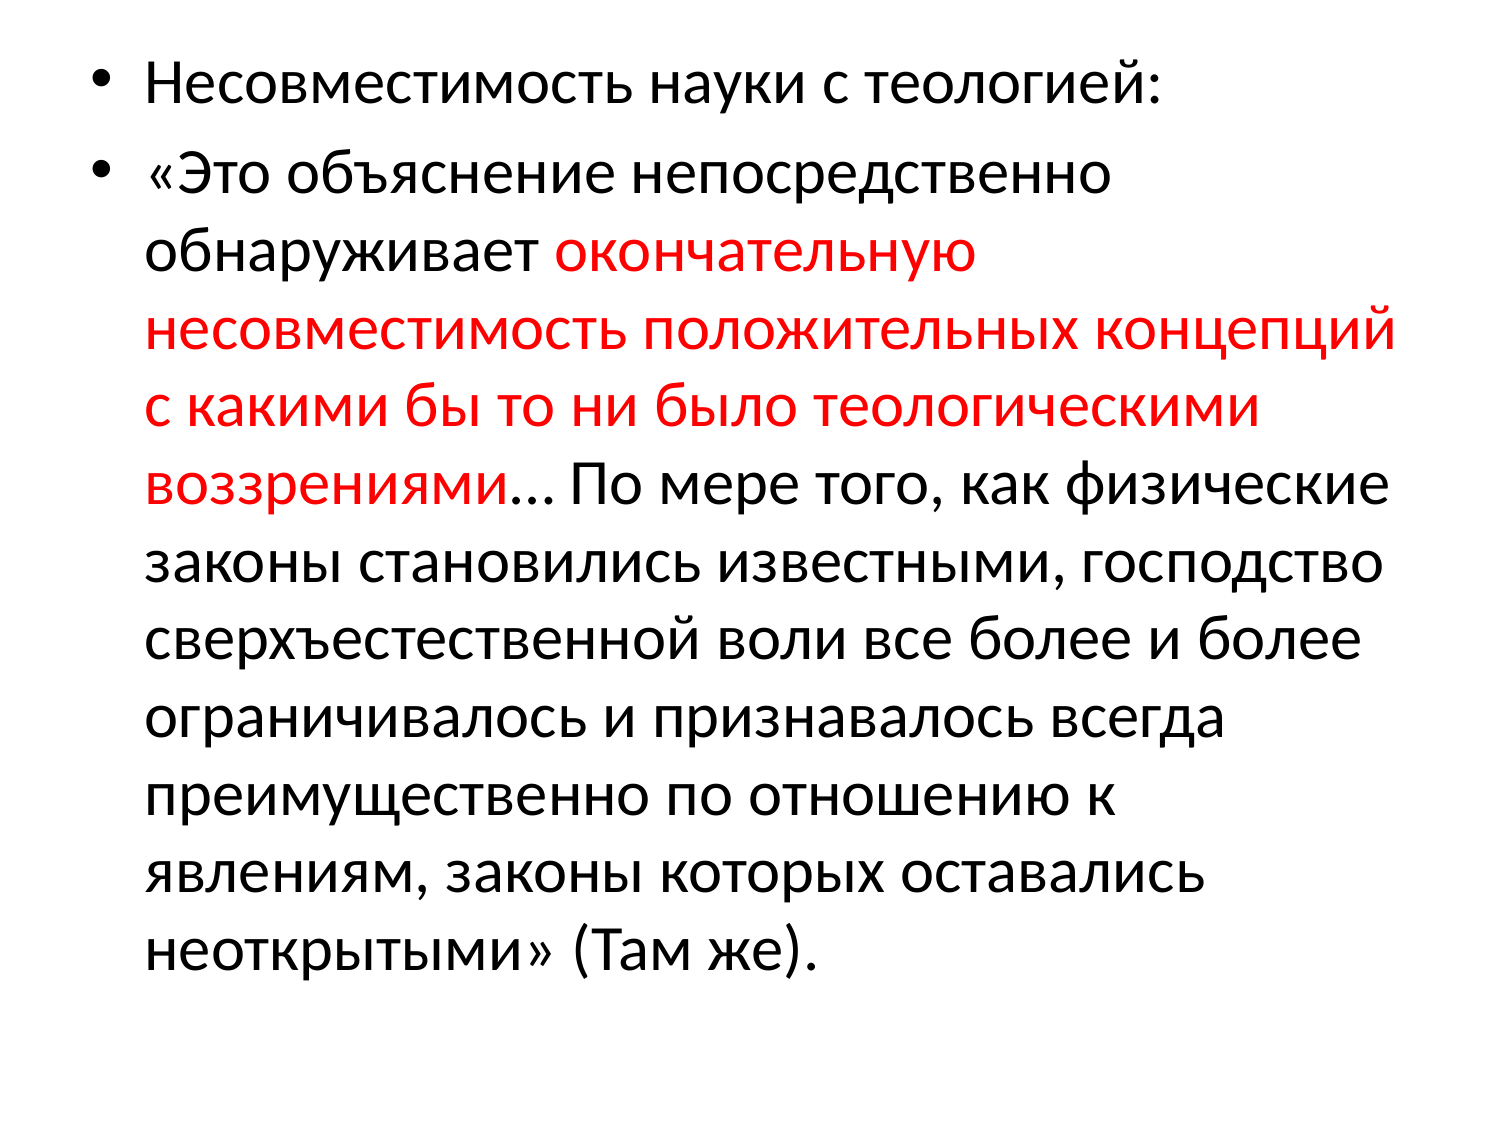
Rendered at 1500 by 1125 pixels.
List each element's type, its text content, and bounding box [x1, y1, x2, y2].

list Несовместимость науки с теологией: «Это объяснение непосредственно обнаруживает окончательную несовместимость положительных концепций с какими бы то ни было теологическими воззрениями… По мере того, как физические законы становились известными, господство сверхъестественной воли все более и более ограничивалось и признавалось всегда преимущественно по отношению к явлениям, законы которых оставались неоткрытыми» (Там же). [75, 30, 1425, 1005]
